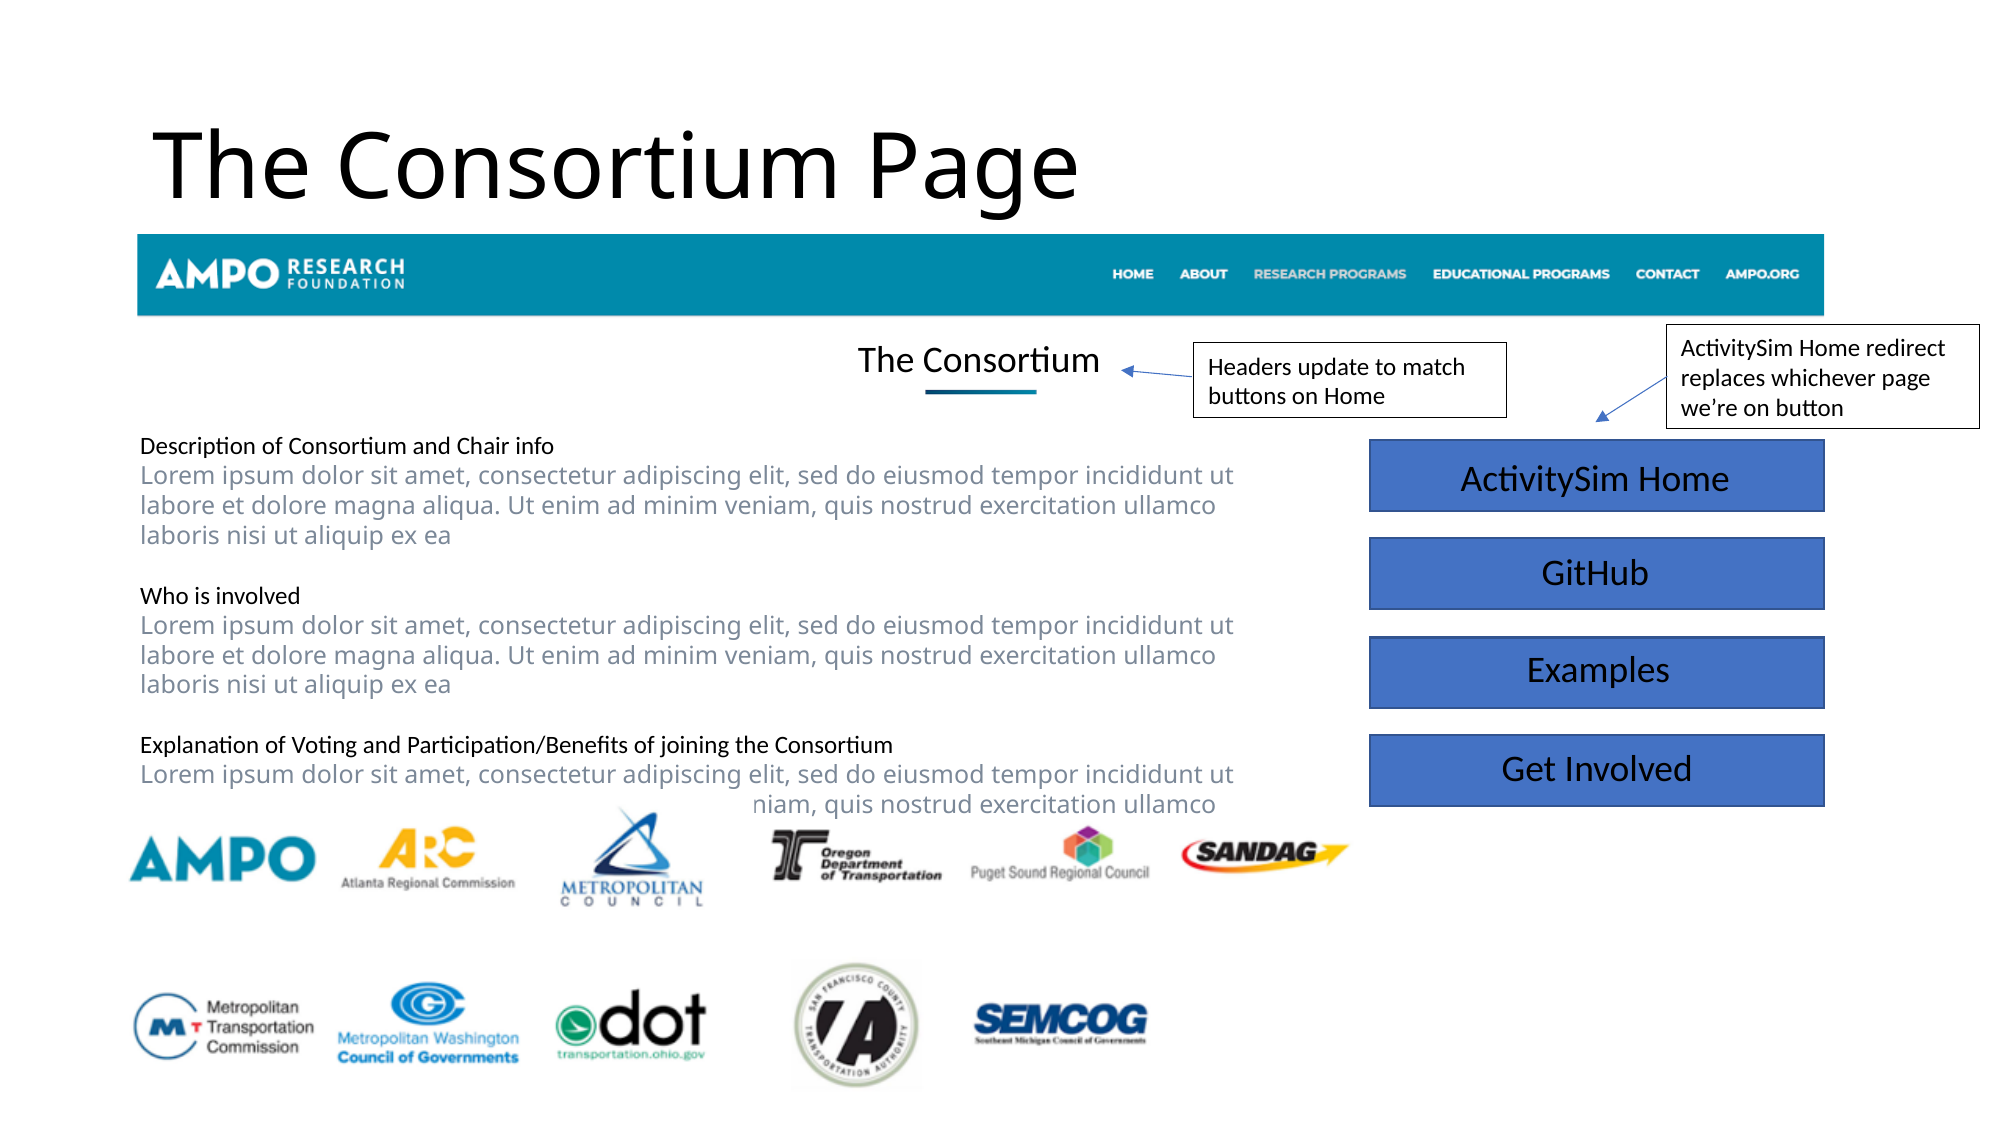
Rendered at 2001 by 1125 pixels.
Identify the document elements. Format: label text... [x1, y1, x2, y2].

text_box Examples [1383, 637, 1815, 698]
text_box [1369, 537, 1825, 610]
picture [137, 316, 1825, 423]
picture [304, 259, 313, 274]
text_box Description of Consortium and Chair info Lorem ipsum dolor sit amet, consectetur adipiscing elit, sed do eiusmod tempor incididunt ut labore et dolore magna aliqua. Ut enim ad minim veniam, quis nostrud exercitation ullamco laboris nisi ut aliquip ex ea Who is involved Lorem ipsum dolor sit amet, consectetur adipiscing elit, sed do eiusmod tempor incididunt ut labore et dolore magna aliqua. Ut enim ad minim veniam, quis nostrud exercitation ullamco laboris nisi ut aliquip ex ea Explanation of Voting and Participation/Benefits of joining the Consortium Lorem ipsum dolor sit amet, consectetur adipiscing elit, sed do eiusmod tempor incididunt ut labore et dolore magna aliqua. Ut enim ad minim veniam, quis nostrud exercitation ullamco laboris nisi ut aliquip ex ea [125, 422, 1295, 791]
text_box GitHub [1380, 540, 1811, 601]
picture [288, 279, 294, 288]
picture [1674, 269, 1699, 279]
picture [298, 279, 307, 288]
picture [395, 279, 403, 288]
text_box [1121, 370, 1192, 377]
picture [156, 259, 218, 288]
picture [351, 279, 359, 288]
picture [1433, 269, 1480, 279]
title The Consortium Page [137, 59, 1863, 278]
text_box ActivitySim Home redirect replaces whichever page we’re on button [1666, 324, 1980, 429]
text_box [1369, 636, 1825, 709]
text_box [1369, 734, 1825, 807]
text_box ActivitySim Home [1380, 446, 1811, 506]
picture [376, 259, 386, 274]
picture [361, 259, 371, 273]
picture [288, 259, 299, 273]
picture [343, 259, 356, 273]
picture [312, 279, 320, 288]
picture [1113, 269, 1153, 279]
picture [1181, 269, 1228, 279]
picture [332, 259, 340, 274]
picture [325, 279, 333, 288]
picture [1480, 269, 1529, 279]
picture [381, 280, 390, 288]
picture [363, 279, 370, 288]
picture [93, 787, 1388, 1125]
text_box Get Involved [1381, 736, 1813, 797]
picture [339, 279, 346, 288]
picture [391, 259, 403, 273]
picture [223, 259, 279, 288]
text_box [1369, 439, 1825, 512]
picture [317, 259, 326, 274]
picture [1749, 269, 1799, 279]
picture [1726, 269, 1746, 279]
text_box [1595, 376, 1668, 423]
picture [1330, 269, 1406, 279]
picture [1533, 269, 1609, 279]
picture [1255, 269, 1325, 279]
picture [1637, 269, 1673, 279]
